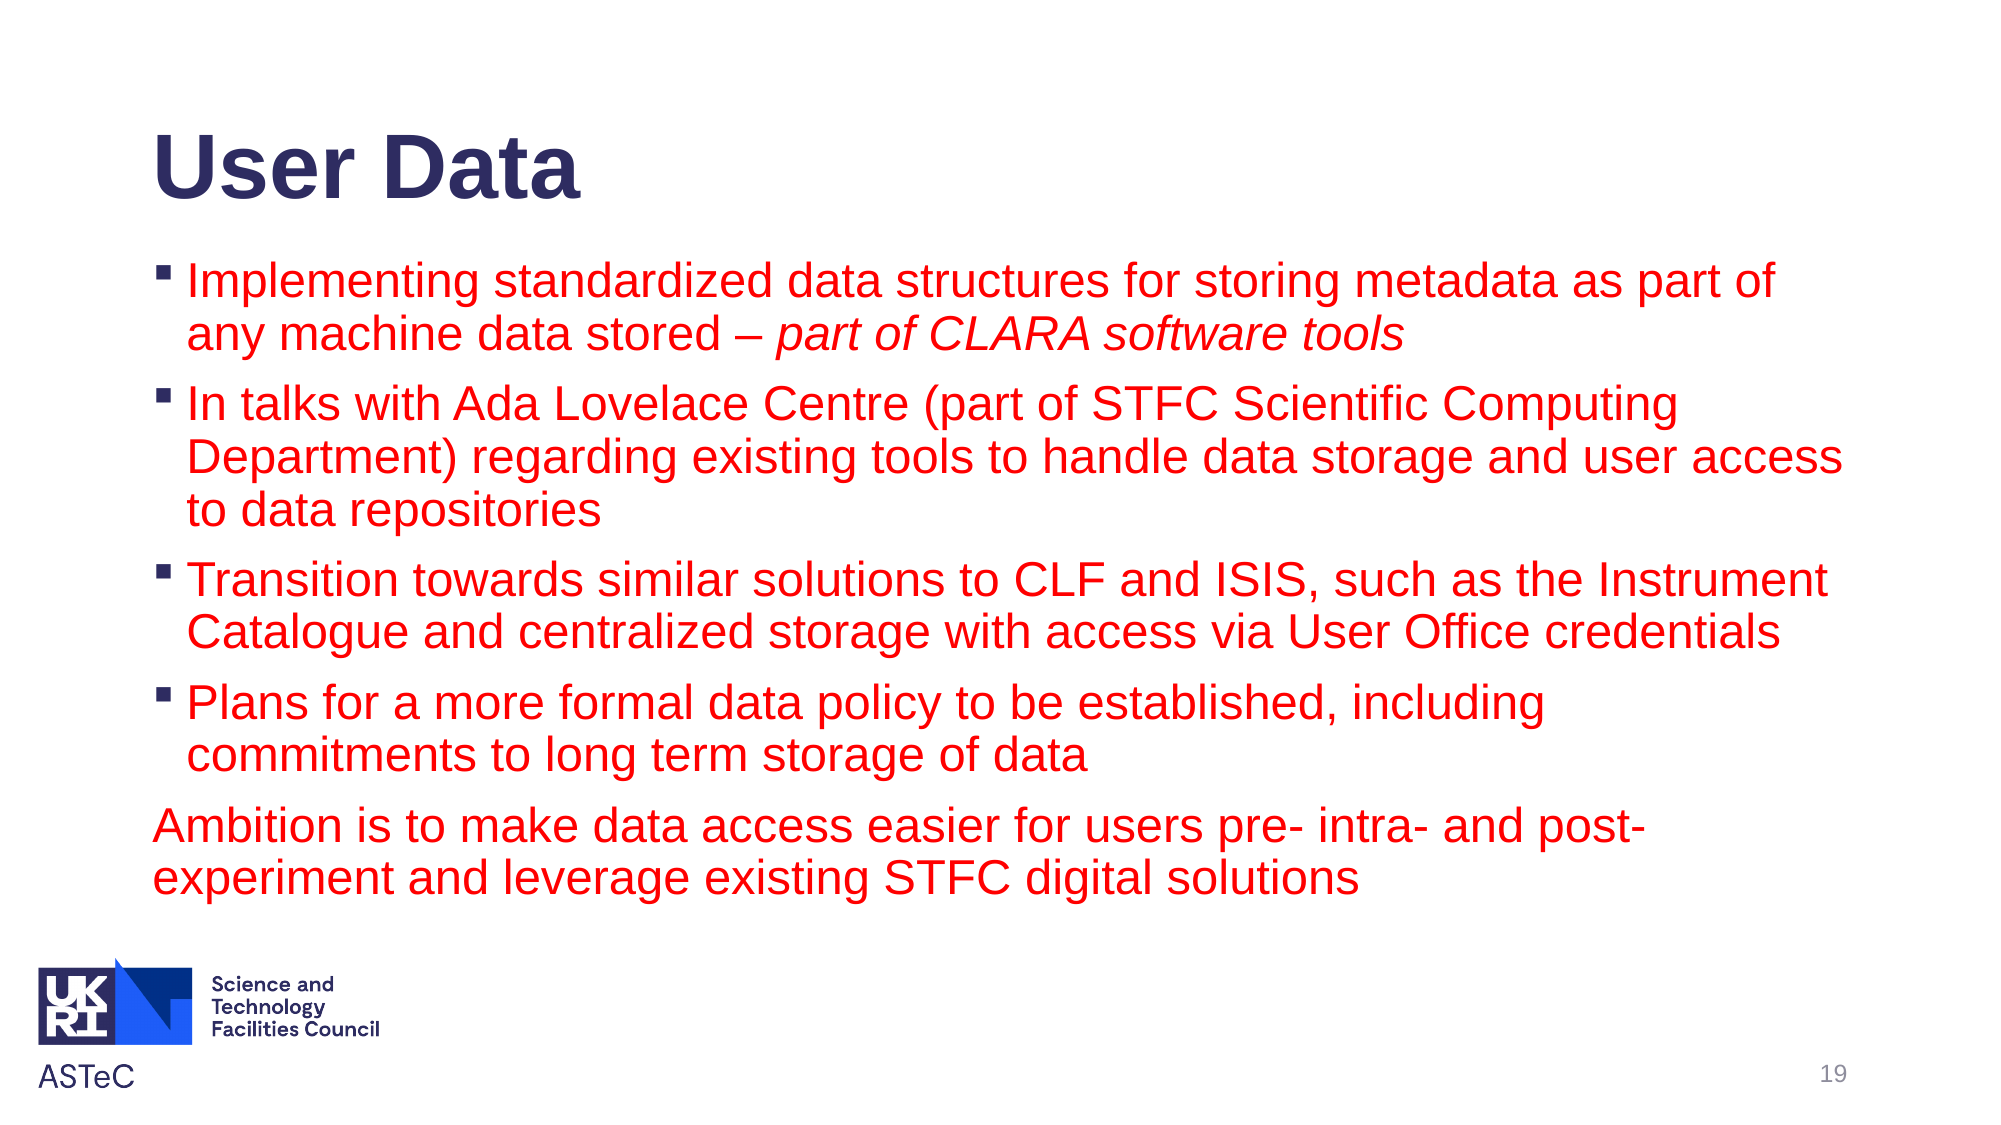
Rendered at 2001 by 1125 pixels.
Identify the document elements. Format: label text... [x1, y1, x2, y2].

title User Data [137, 59, 1863, 247]
slide_number 19 [1412, 1042, 1863, 1103]
list Implementing standardized data structures for storing metadata as part of any machine data stored – part of CLARA software tools​ In talks with Ada Lovelace Centre (part of STFC Scientific Computing Department) regarding existing tools to handle data storage and user access to data repositories​ Transition towards similar solutions to CLF and ISIS, such as the Instrument Catalogue and centralized storage with access via User Office credentials​ Plans for a more formal data policy to be established, including commitments to long term storage of data​ Ambition is to make data access easier for users pre- intra- and post-experiment and leverage existing STFC digital solutions [137, 247, 1863, 962]
picture [15, 944, 402, 1111]
